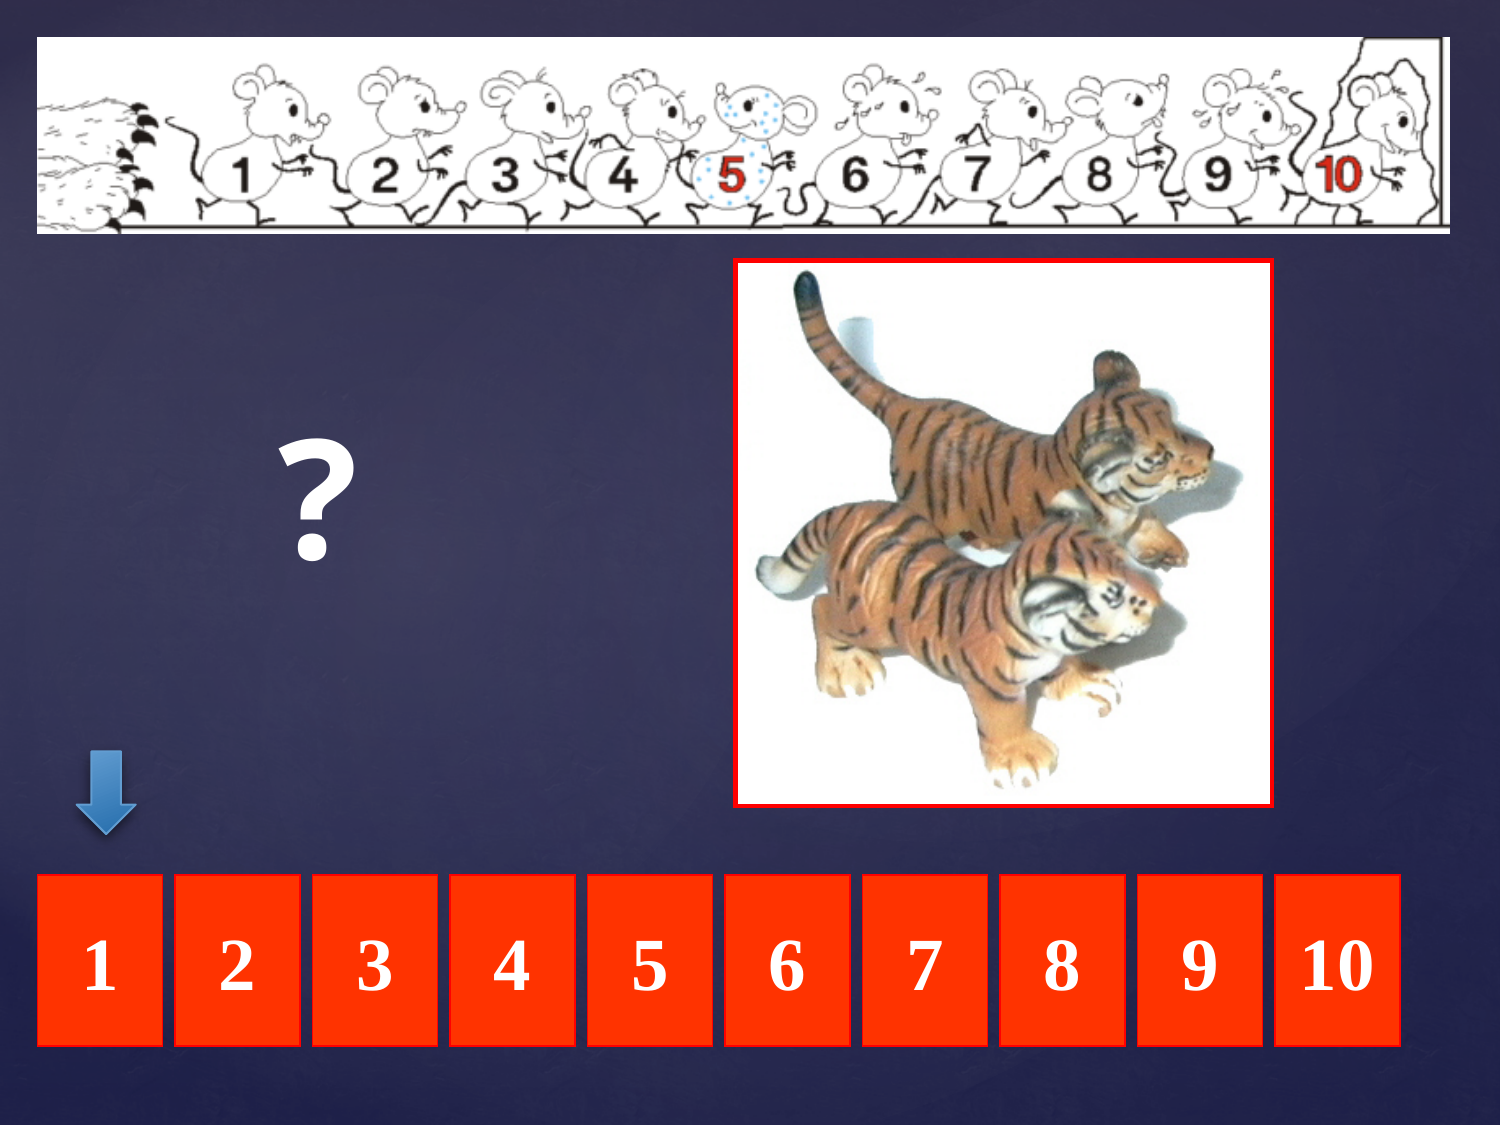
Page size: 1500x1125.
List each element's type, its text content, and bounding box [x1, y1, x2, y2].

text_box [75, 750, 137, 835]
picture [736, 261, 1271, 805]
text_box 3 [312, 875, 438, 1047]
text_box 10 [1275, 875, 1401, 1047]
text_box 6 [725, 875, 851, 1047]
picture [36, 36, 1451, 235]
text_box 7 [862, 875, 988, 1047]
text_box 2 [174, 875, 301, 1047]
text_box 5 [587, 875, 713, 1047]
text_box 4 [450, 875, 576, 1047]
text_box 1 [37, 875, 163, 1047]
text_box ? [194, 385, 443, 660]
text_box 8 [999, 875, 1126, 1047]
text_box 9 [1137, 875, 1263, 1047]
